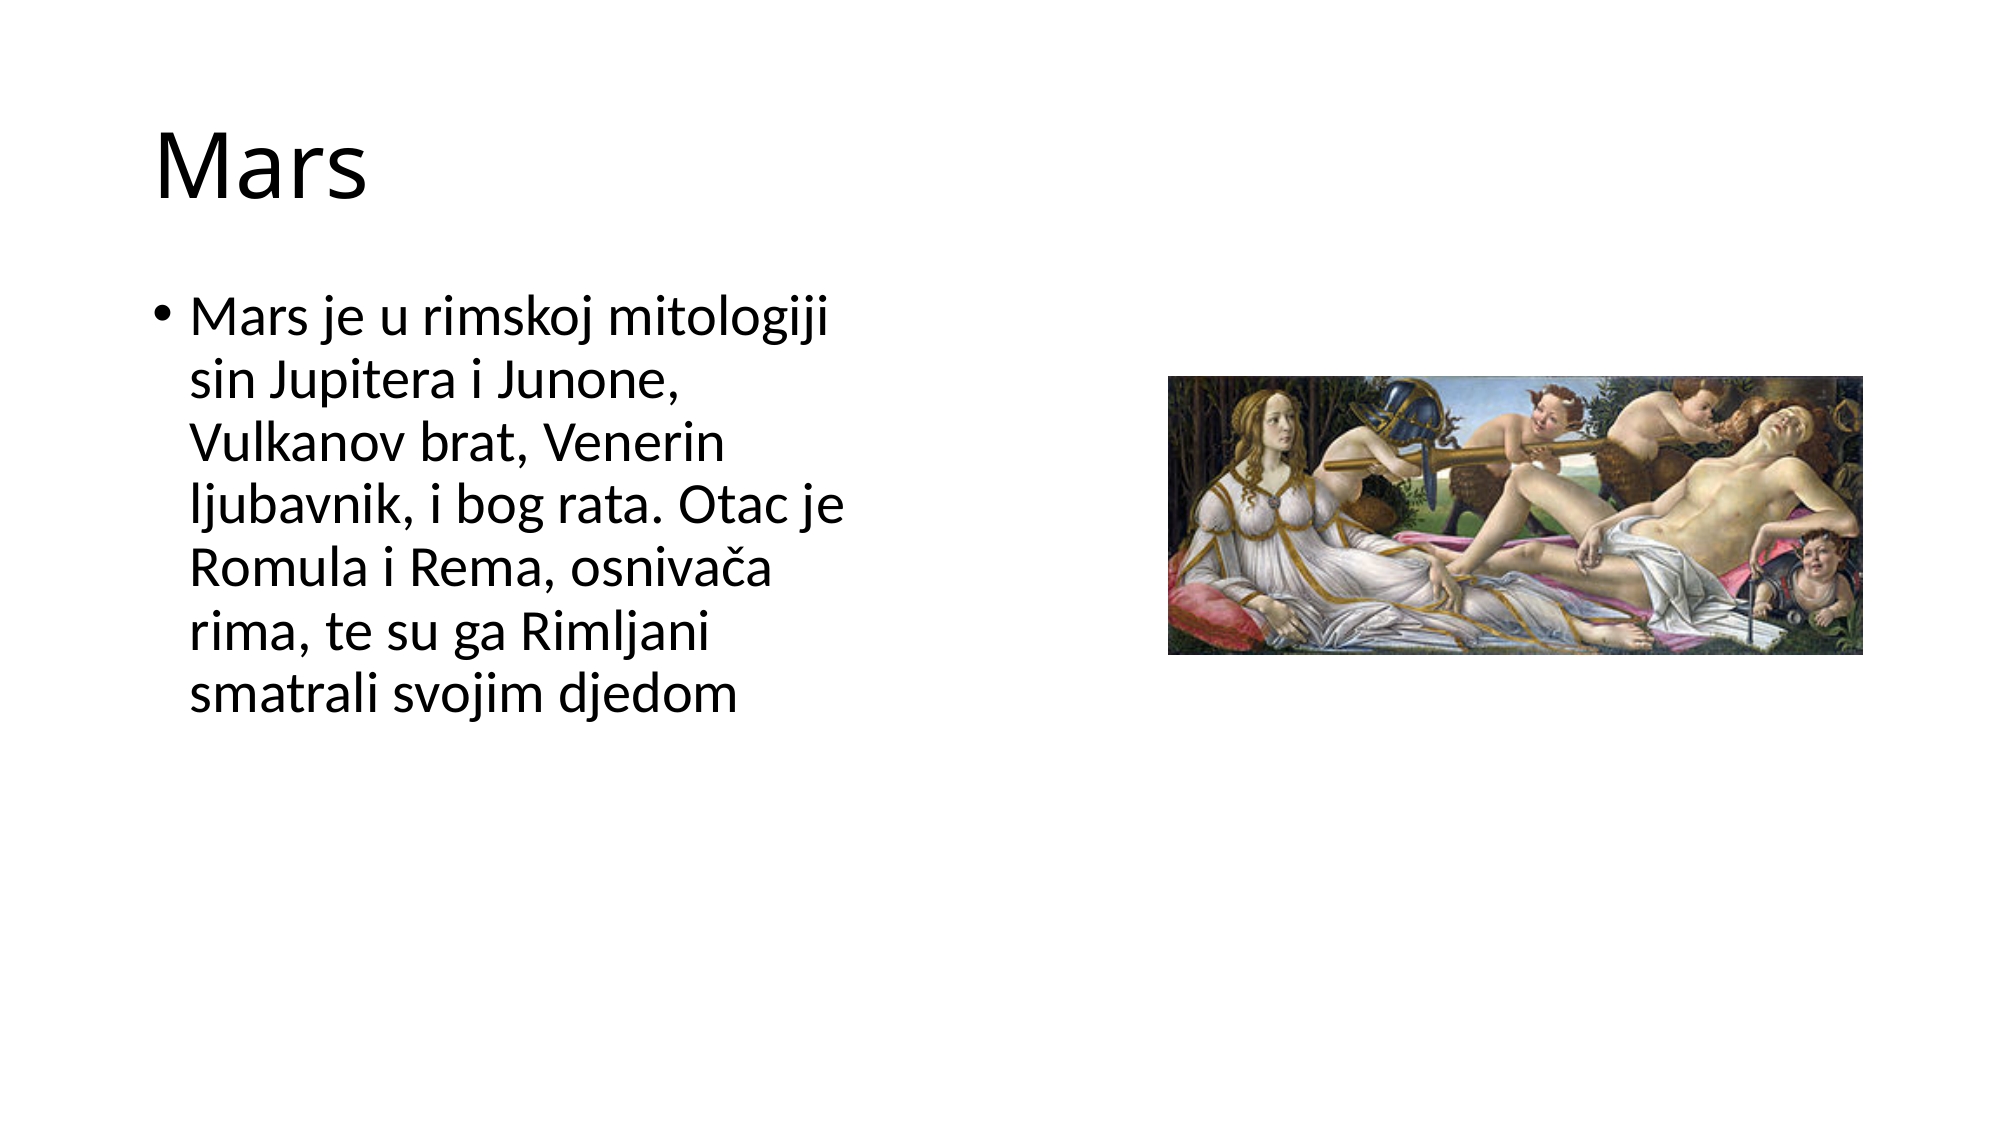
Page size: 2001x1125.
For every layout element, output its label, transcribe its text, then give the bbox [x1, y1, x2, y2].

list Mars je u rimskoj mitologiji sin Jupitera i Junone, Vulkanov brat, Venerin ljubavnik, i bog rata. Otac je Romula i Rema, osnivača rima, te su ga Rimljani smatrali svojim djedom [137, 277, 922, 1014]
picture [1168, 376, 1863, 655]
title Mars [137, 59, 1863, 278]
